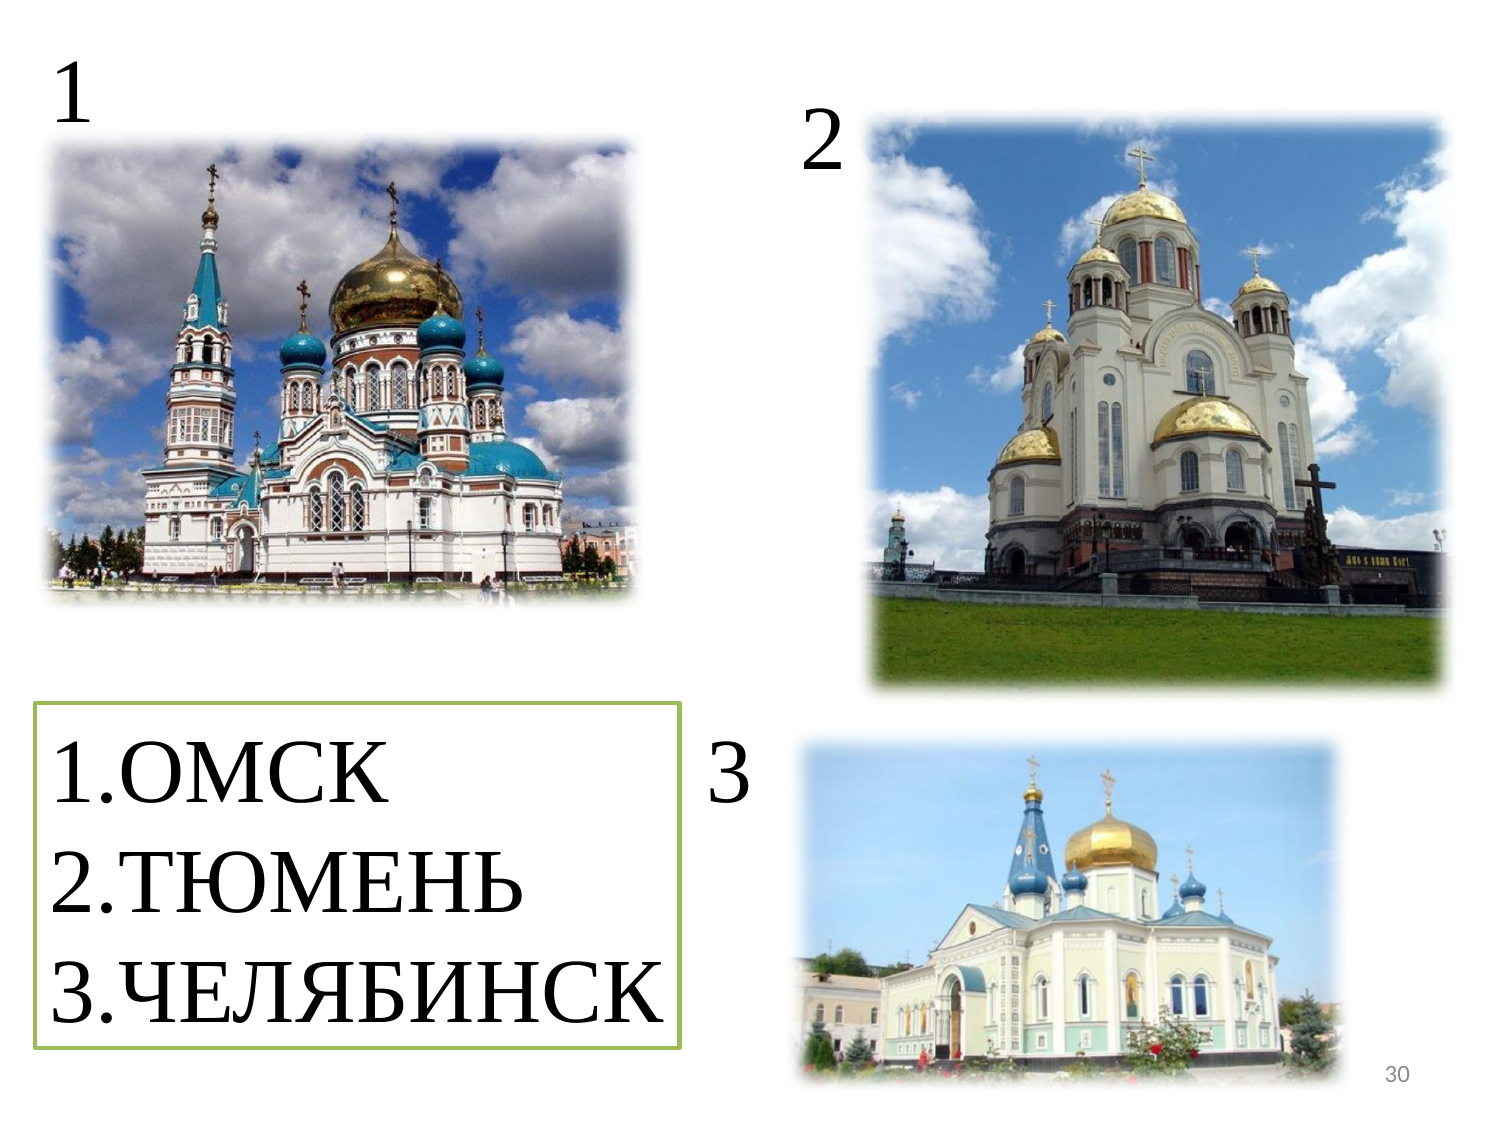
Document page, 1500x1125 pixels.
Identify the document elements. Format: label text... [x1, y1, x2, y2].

slide_number 30 [1074, 1042, 1425, 1103]
text_box 1 [35, 23, 141, 127]
text_box 3 [691, 703, 786, 828]
picture [784, 726, 1352, 1093]
text_box ОМСК ТЮМЕНЬ ЧЕЛЯБИНСК [33, 701, 682, 1050]
picture [855, 105, 1458, 704]
picture [34, 128, 645, 612]
text_box 2 [785, 70, 856, 195]
